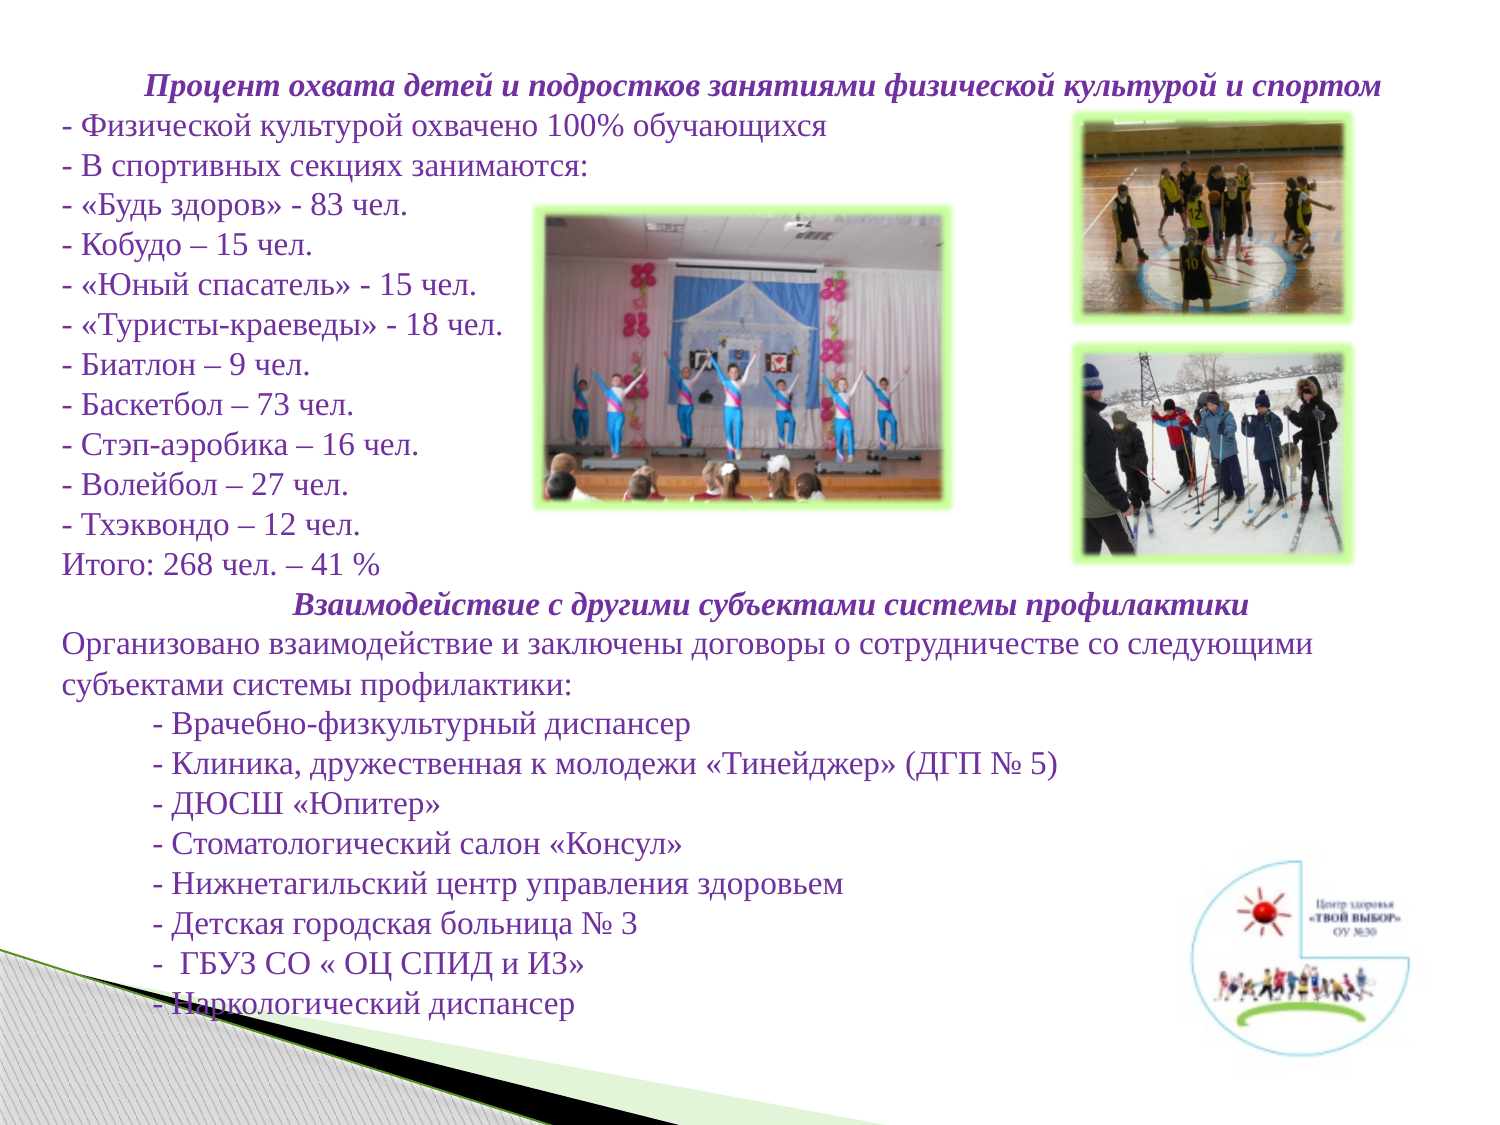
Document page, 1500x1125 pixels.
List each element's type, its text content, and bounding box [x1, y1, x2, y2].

picture [1077, 116, 1348, 320]
picture [538, 210, 947, 505]
picture [1176, 843, 1429, 1078]
picture [1077, 348, 1348, 560]
text_box Процент охвата детей и подростков занятиями физической культурой и спортом - Физической культурой охвачено 100% обучающихся - В спортивных секциях занимаются: - «Будь здоров» - 83 чел. - Кобудо – 15 чел. - «Юный спасатель» - 15 чел. - «Туристы-краеведы» - 18 чел. - Биатлон – 9 чел. - Баскетбол – 73 чел. - Стэп-аэробика – 16 чел. - Волейбол – 27 чел. - Тхэквондо – 12 чел. Итого: 268 чел. – 41 % Взаимодействие с другими субъектами системы профилактики Организовано взаимодействие и заключены договоры о сотрудничестве со следующими субъектами системы профилактики: - Врачебно-физкультурный диспансер - Клиника, дружественная к молодежи «Тинейджер» (ДГП № 5) - ДЮСШ «Юпитер» - Стоматологический салон «Консул» - Нижнетагильский центр управления здоровьем - Детская городская больница № 3 - ГБУЗ СО « ОЦ СПИД и ИЗ» - Наркологический диспансер [46, 55, 1429, 1069]
